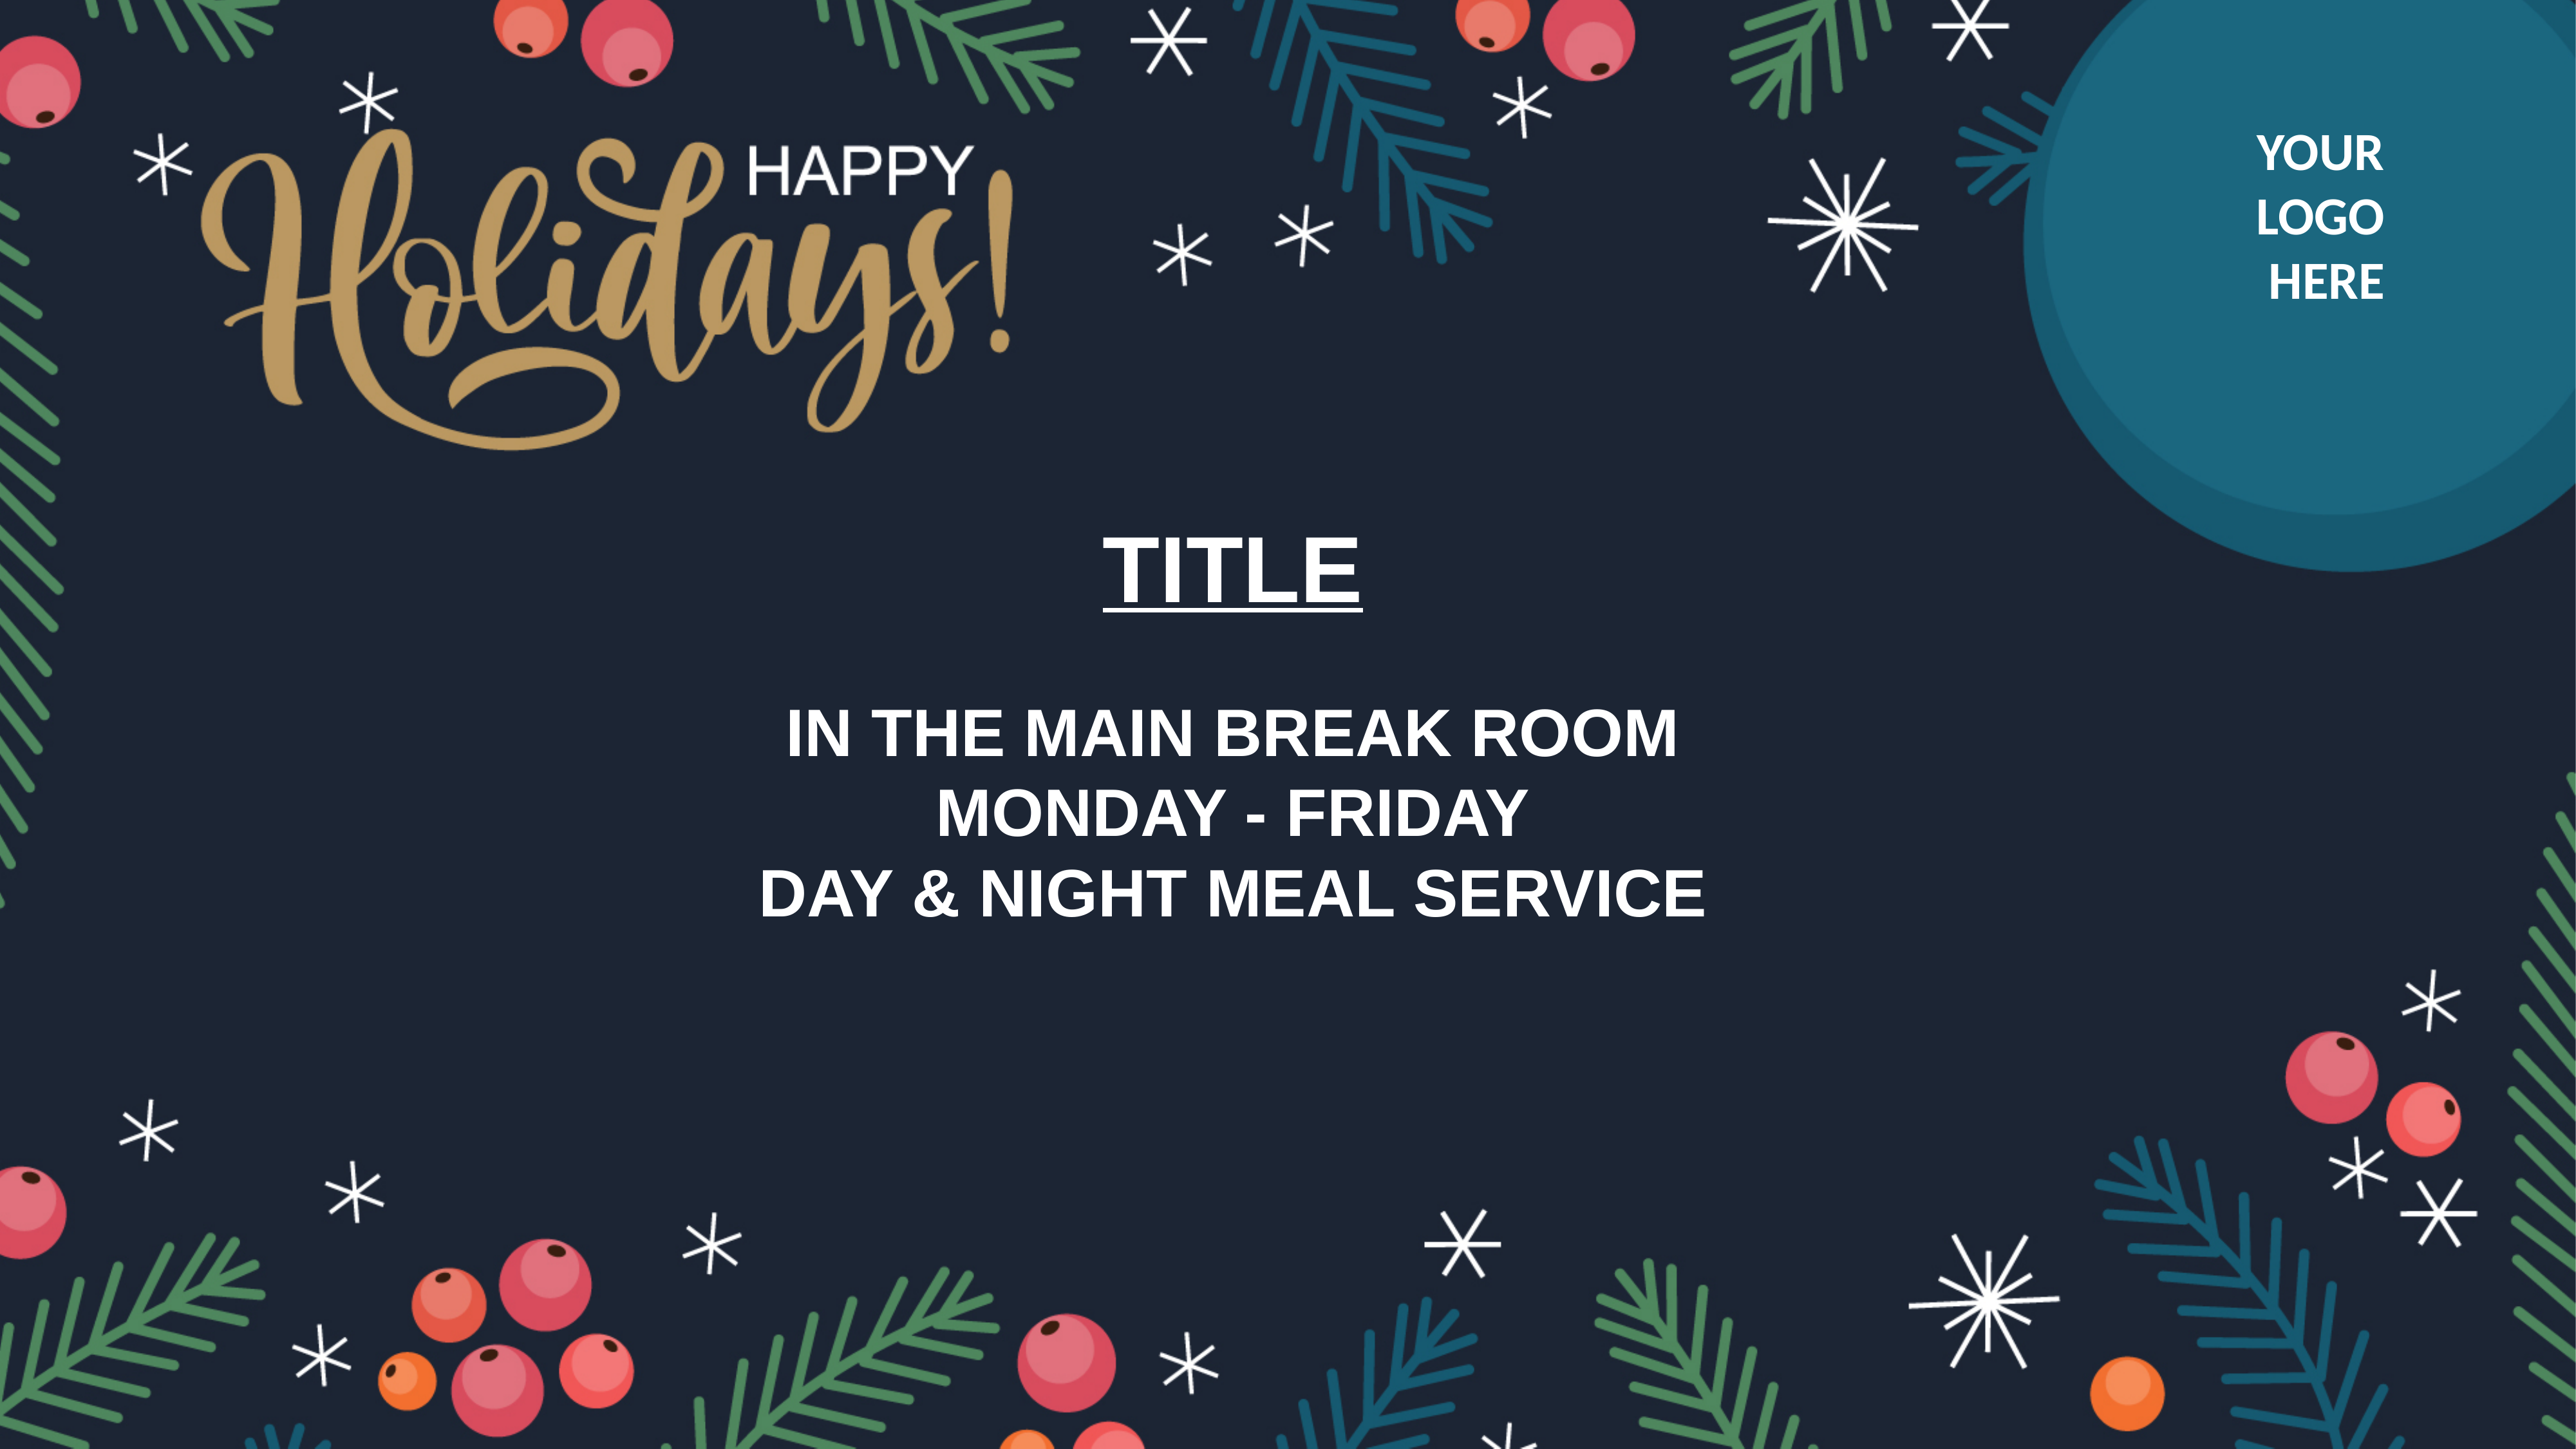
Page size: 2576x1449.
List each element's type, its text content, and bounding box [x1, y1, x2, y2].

text_box YOUR LOGO HERE [2221, 111, 2433, 315]
text_box IN THE MAIN BREAK ROOM MONDAY - FRIDAY DAY & NIGHT MEAL SERVICE [671, 684, 1795, 936]
picture [0, 0, 2576, 1449]
text_box TITLE [706, 504, 1760, 627]
